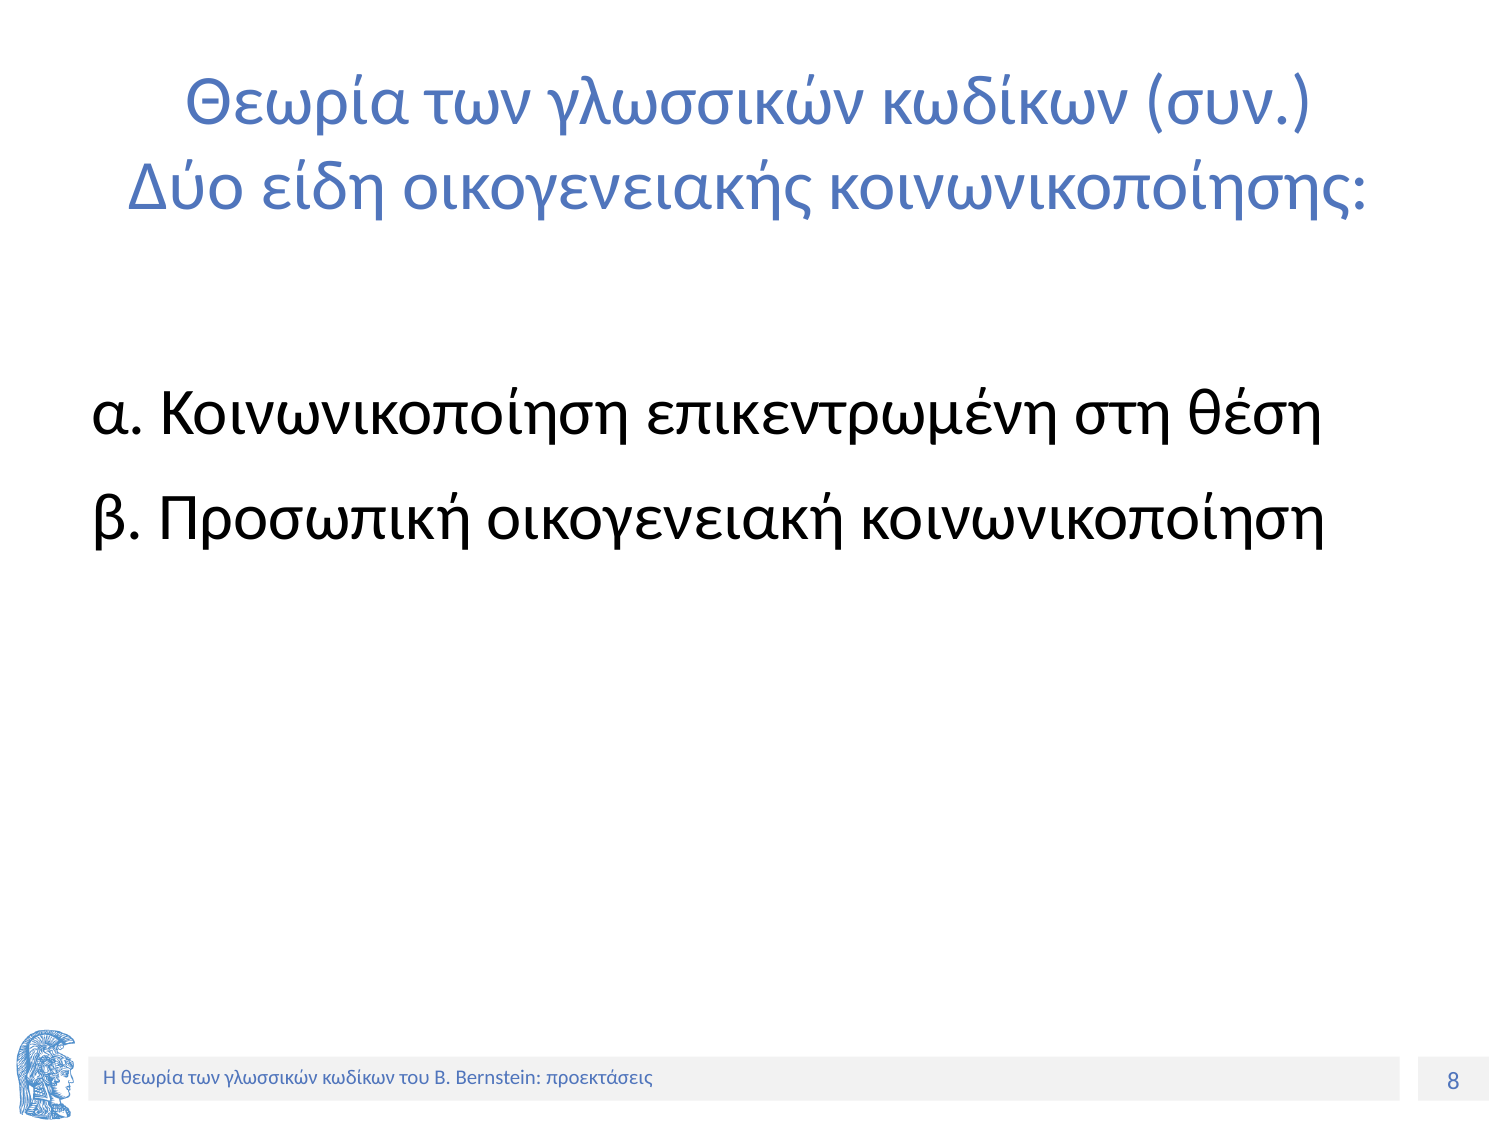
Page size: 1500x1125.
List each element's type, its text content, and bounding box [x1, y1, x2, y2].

list α. Κοινωνικοποίηση επικεντρωμένη στη θέση β. Προσωπική οικογενειακή κοινωνικοποίηση [76, 255, 1427, 998]
picture [9, 1026, 81, 1120]
title Θεωρία των γλωσσικών κωδίκων (συν.) Δύο είδη οικογενειακής κοινωνικοποίησης: [75, 45, 1425, 233]
